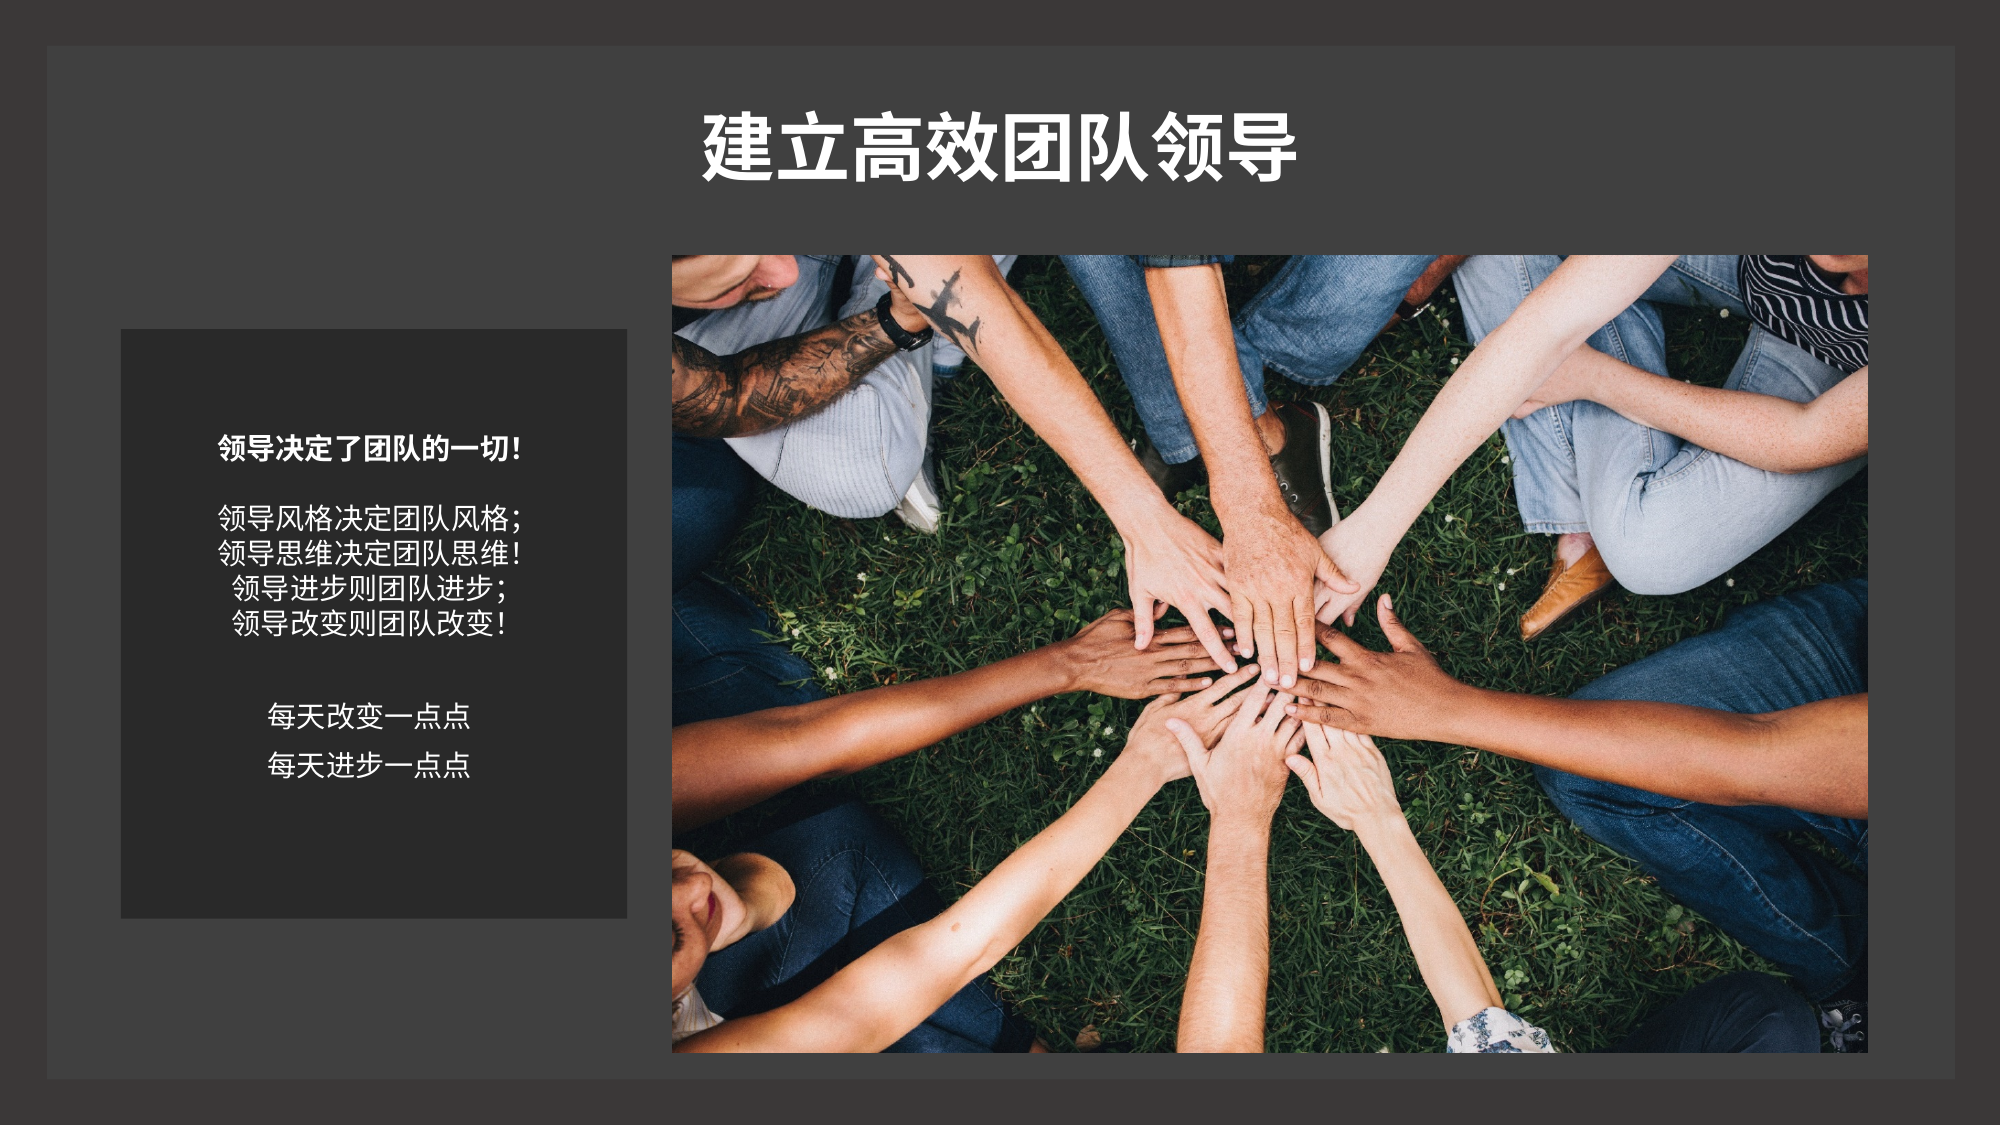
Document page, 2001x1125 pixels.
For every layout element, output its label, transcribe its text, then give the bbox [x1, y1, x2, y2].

text_box 每天改变一点点 每天进步一点点 [166, 690, 574, 790]
picture [672, 255, 1868, 1053]
text_box 领导决定了团队的一切！ 领导风格决定团队风格； 领导思维决定团队思维！ 领导进步则团队进步； 领导改变则团队改变！ [132, 416, 623, 655]
text_box [120, 328, 628, 920]
